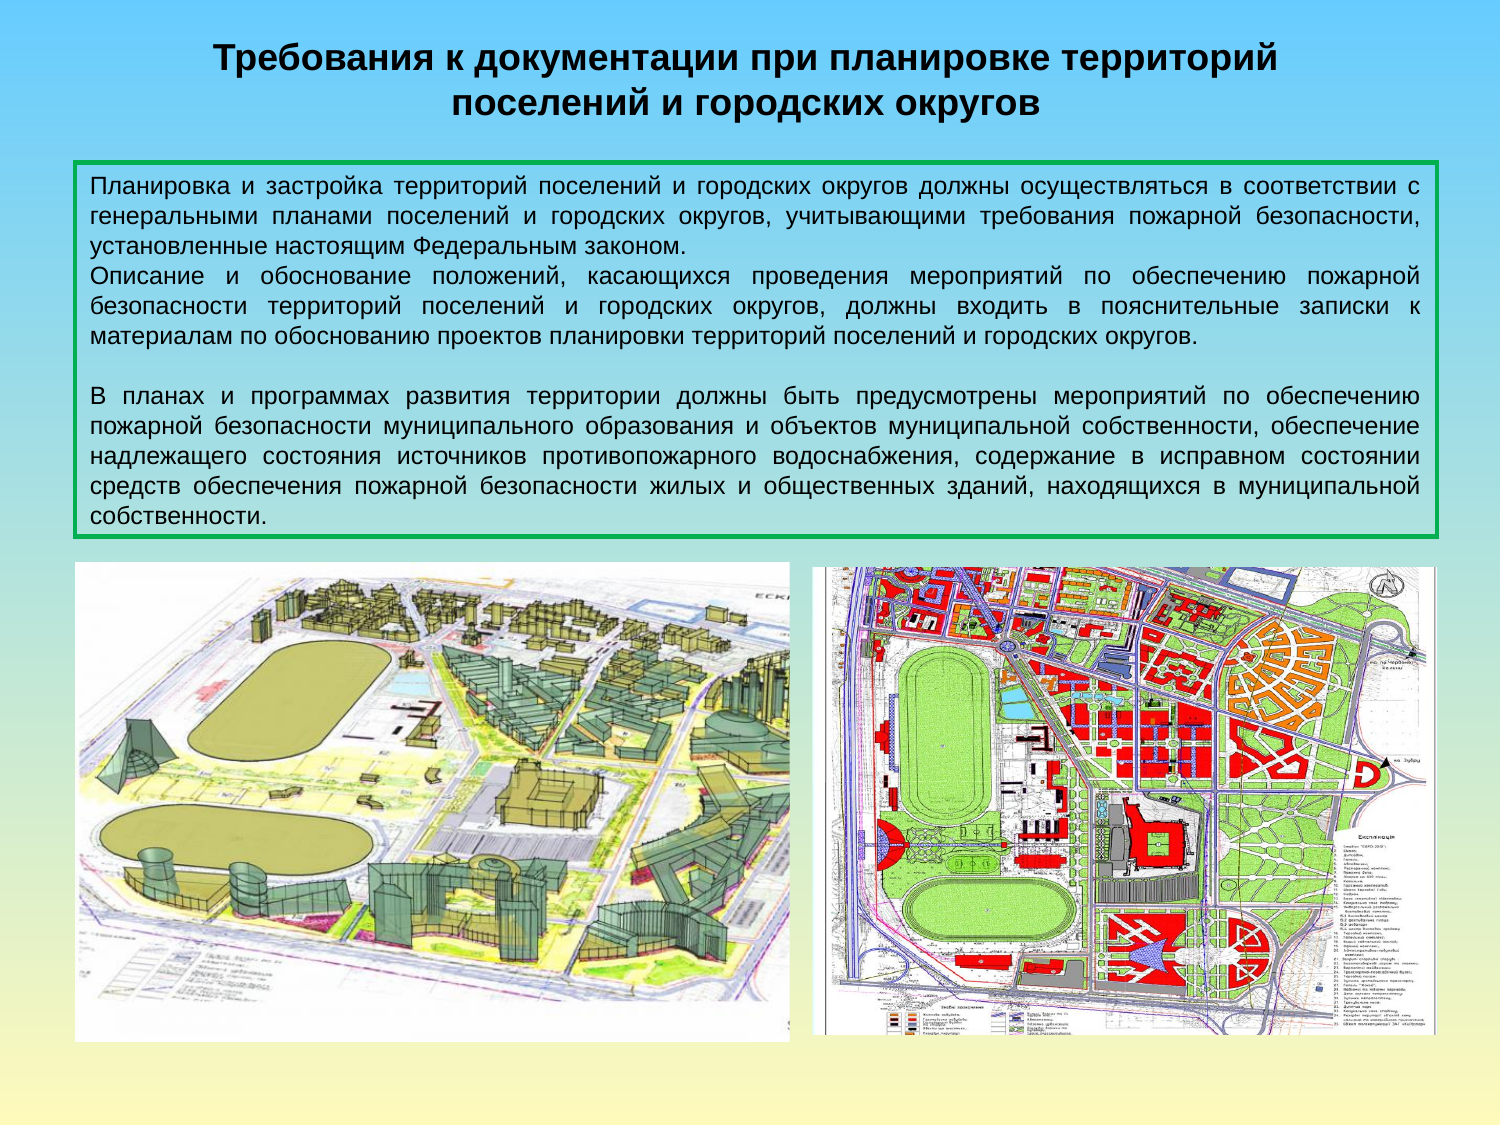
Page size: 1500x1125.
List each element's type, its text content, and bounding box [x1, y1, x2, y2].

picture [74, 562, 790, 1042]
text_box Планировка и застройка территорий поселений и городских округов должны осуществляться в соответствии с генеральными планами поселений и городских округов, учитывающими требования пожарной безопасности, установленные настоящим Федеральным законом. Описание и обоснование положений, касающихся проведения мероприятий по обеспечению пожарной безопасности территорий поселений и городских округов, должны входить в пояснительные записки к материалам по обоснованию проектов планировки территорий поселений и городских округов. В планах и программах развития территории должны быть предусмотрены мероприятий по обеспечению пожарной безопасности муниципального образования и объектов муниципальной собственности, обеспечение надлежащего состояния источников противопожарного водоснабжения, содержание в исправном состоянии средств обеспечения пожарной безопасности жилых и общественных зданий, находящихся в муниципальной собственности. [74, 162, 1438, 537]
picture [812, 566, 1438, 1035]
text_box Требования к документации при планировке территорий поселений и городских округов [146, 25, 1346, 131]
